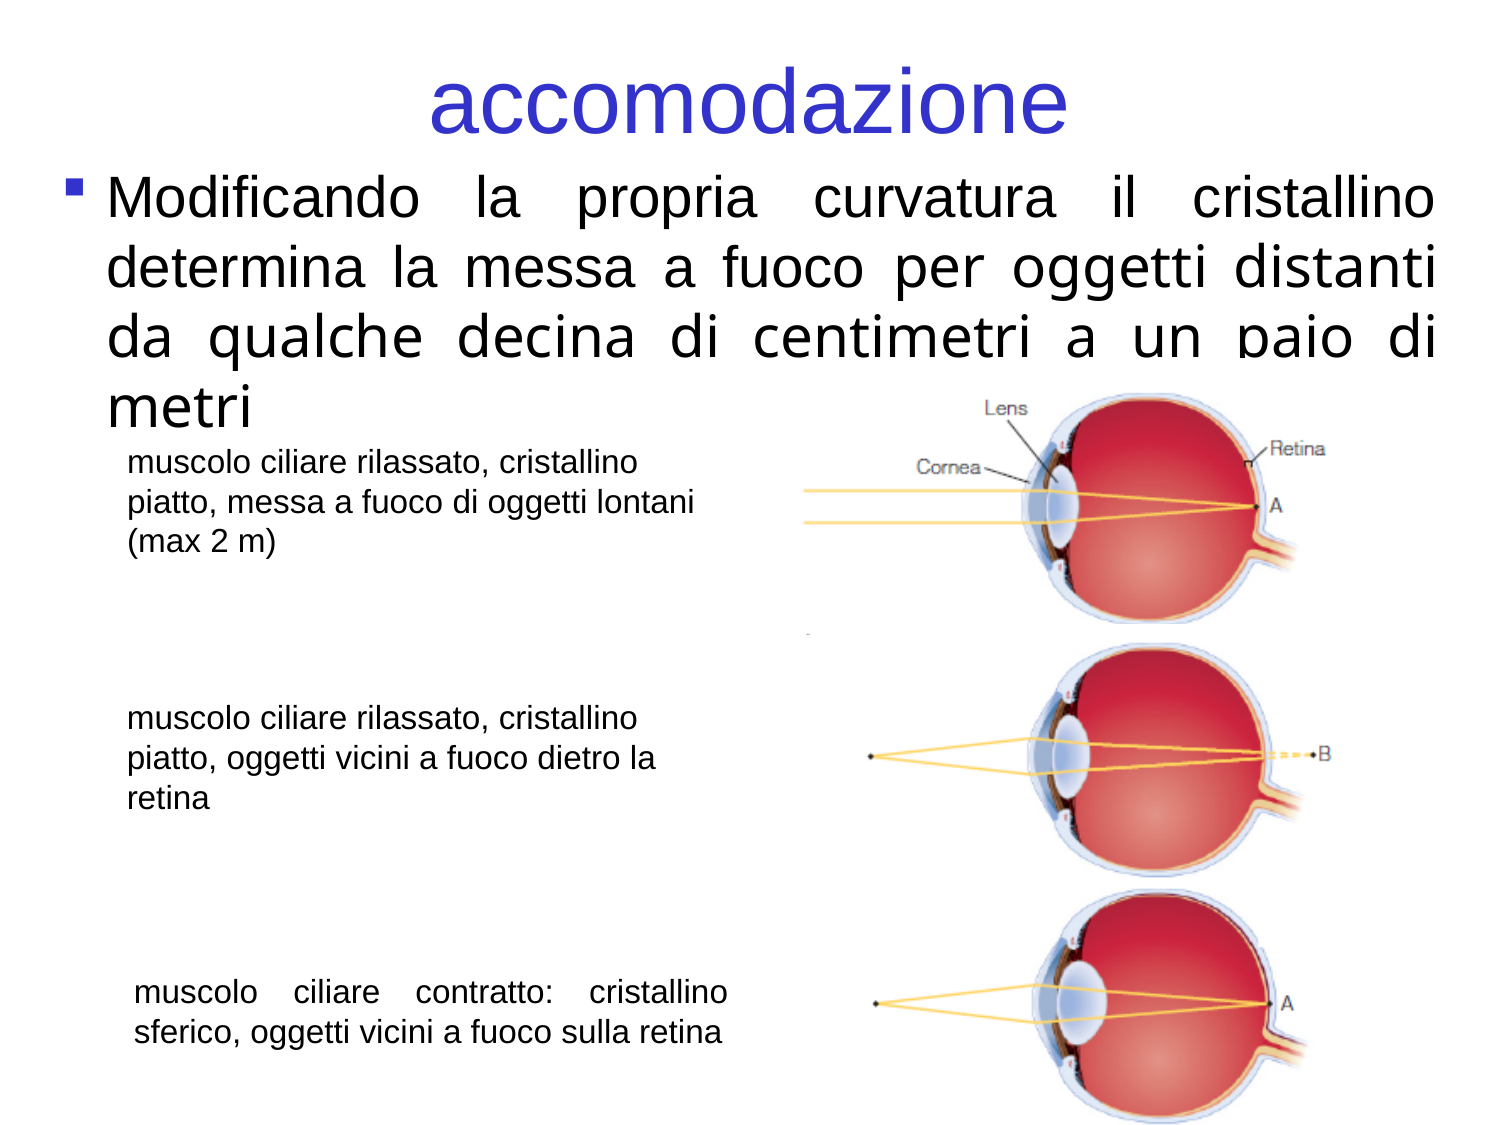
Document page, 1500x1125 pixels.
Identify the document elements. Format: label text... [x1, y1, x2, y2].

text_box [811, 624, 1388, 880]
picture [780, 358, 1354, 634]
text_box muscolo ciliare contratto: cristallino sferico, oggetti vicini a fuoco sulla retina [119, 963, 744, 1046]
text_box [828, 861, 1383, 1125]
text_box muscolo ciliare rilassato, cristallino piatto, messa a fuoco di oggetti lontani (max 2 m) [112, 432, 713, 515]
text_box accomodazione [112, 33, 1388, 221]
text_box muscolo ciliare rilassato, cristallino piatto, oggetti vicini a fuoco dietro la retina [112, 689, 703, 772]
text_box Modificando la propria curvatura il cristallino determina la messa a fuoco per oggetti distanti da qualche decina di centimetri a un paio di metri [46, 151, 1453, 447]
